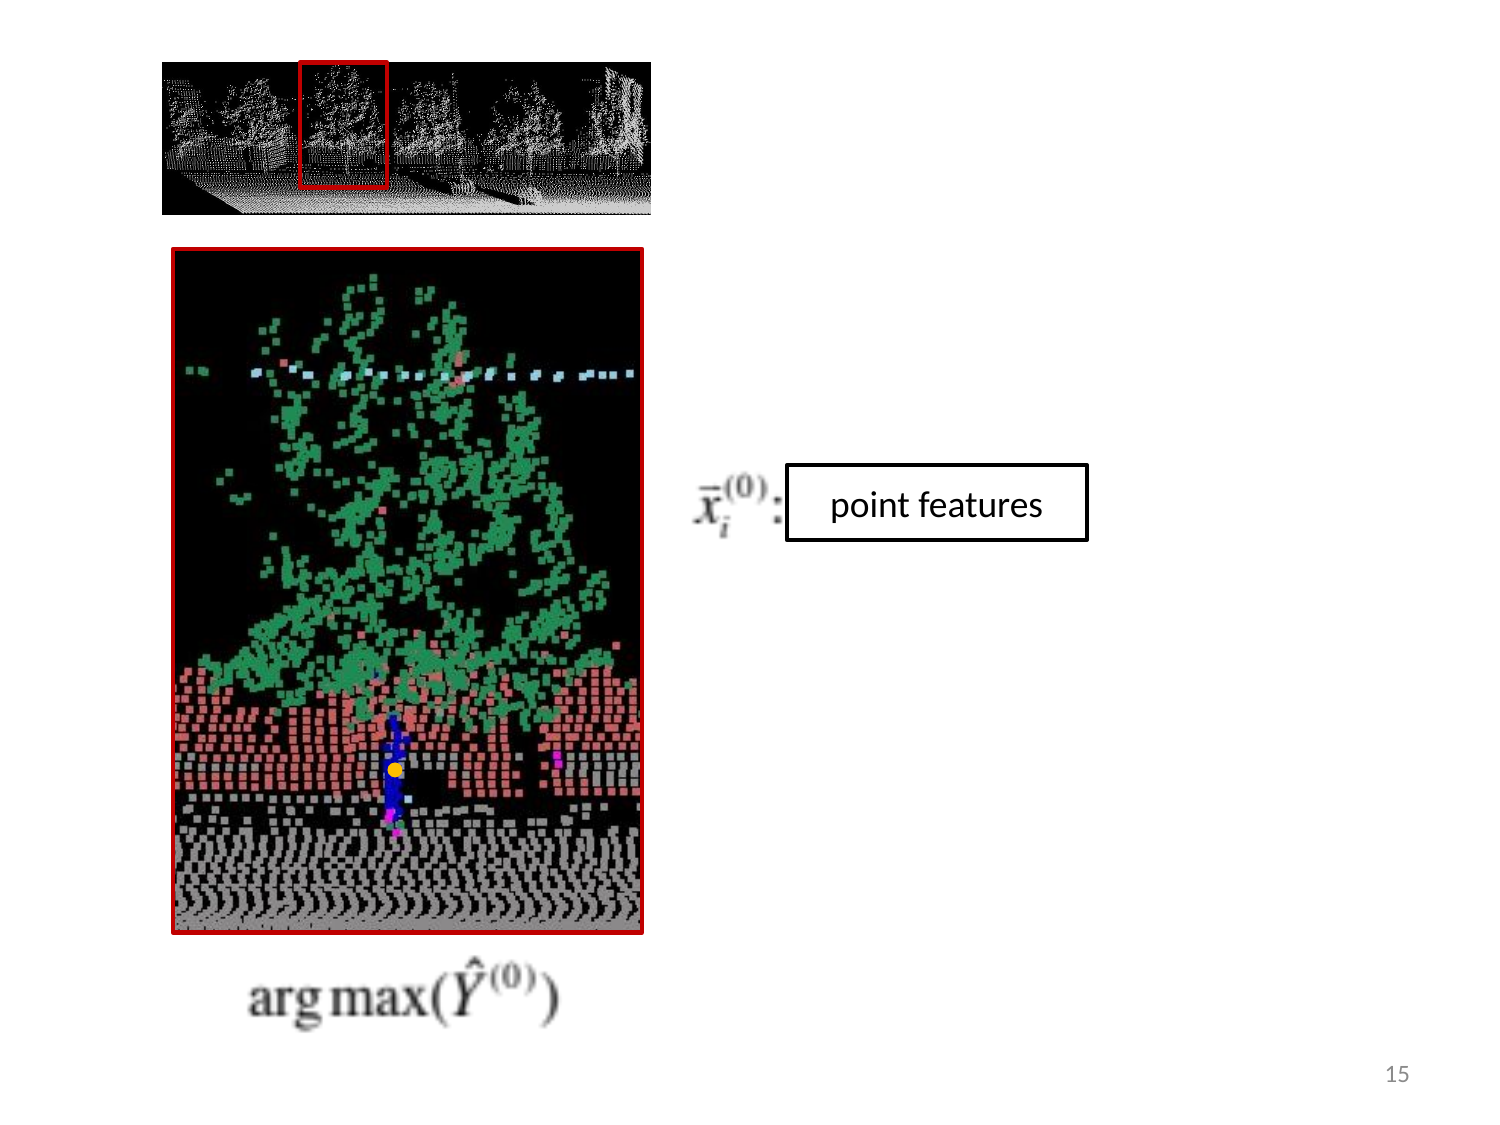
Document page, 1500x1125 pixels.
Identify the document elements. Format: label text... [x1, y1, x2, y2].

picture [162, 62, 651, 215]
slide_number 15 [1074, 1042, 1425, 1103]
text_box point features [790, 463, 1089, 542]
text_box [687, 462, 790, 547]
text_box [241, 945, 563, 1038]
picture [174, 250, 641, 931]
